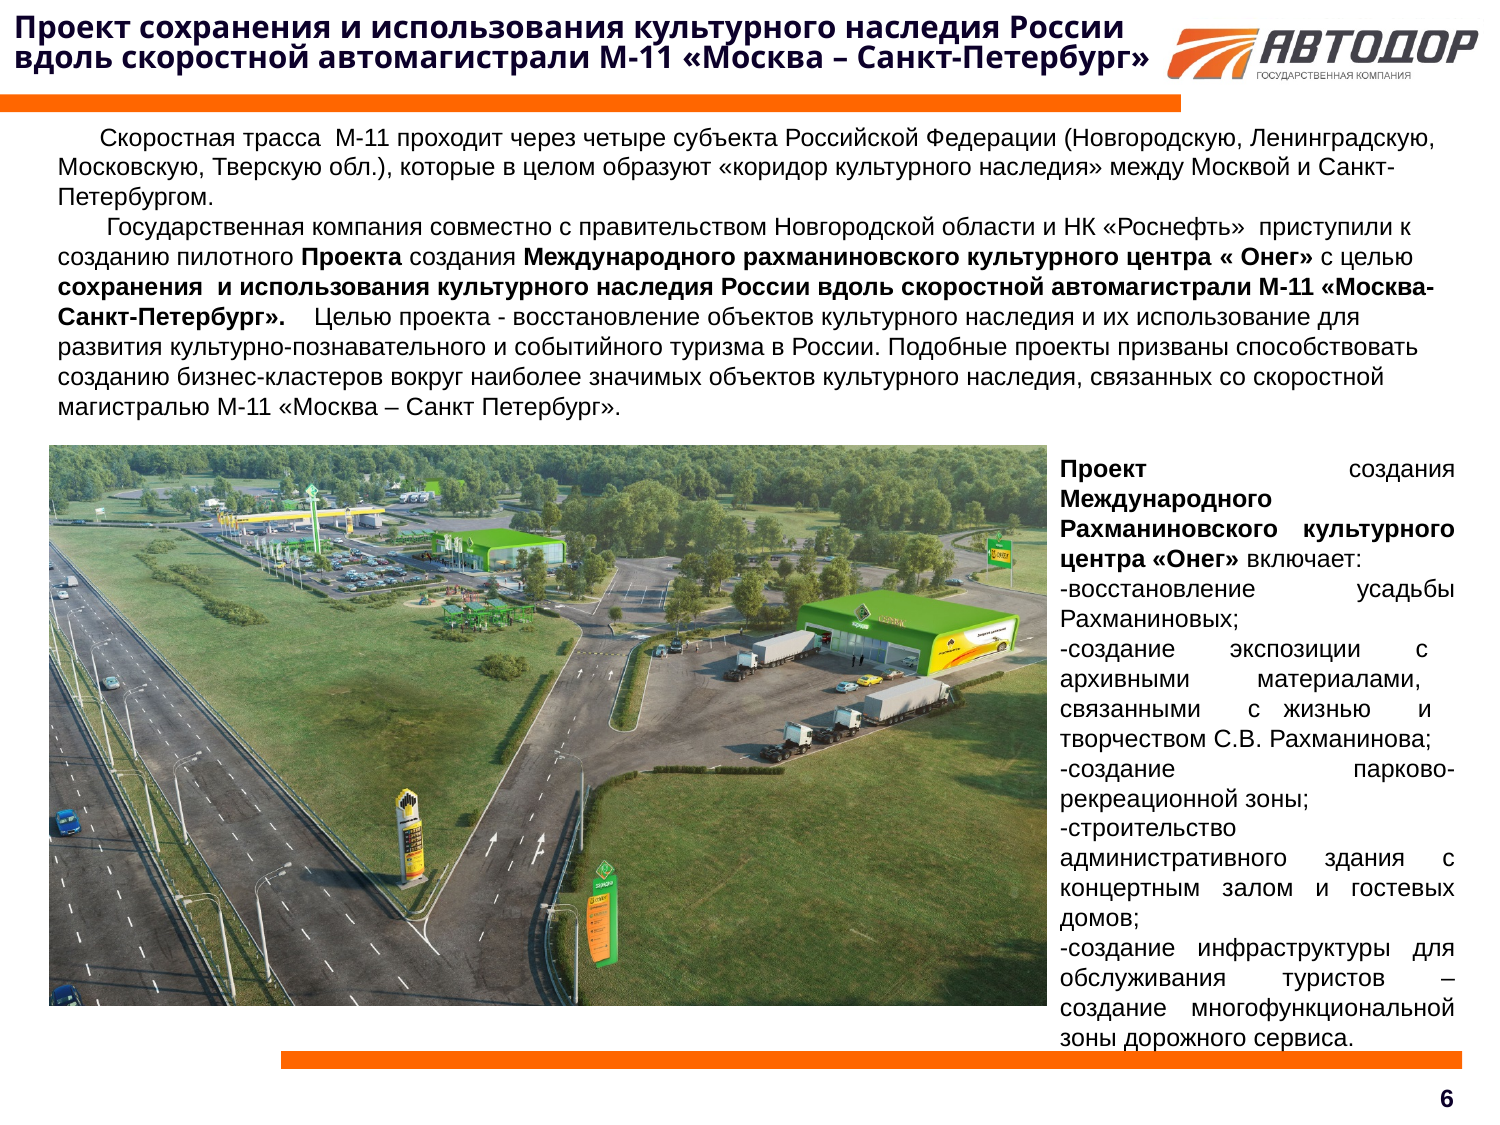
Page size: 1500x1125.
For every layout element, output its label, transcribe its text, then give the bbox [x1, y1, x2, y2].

slide_number 6 [1155, 1075, 1469, 1114]
picture [48, 445, 1047, 1007]
text_box Проект создания Международного Рахманиновского культурного центра «Онег» включает: -восстановление усадьбы Рахманиновых; -создание экспозиции с архивными материалами, связанными с жизнью и творчеством С.В. Рахманинова; -создание парково-рекреационной зоны; -строительство административного здания с концертным залом и гостевых домов; -создание инфраструктуры для обслуживания туристов – создание многофункциональной зоны дорожного сервиса. [1045, 445, 1471, 1059]
title Проект сохранения и использования культурного наследия России вдоль скоростной автомагистрали М-11 «Москва – Санкт-Петербург» [0, 7, 1416, 97]
text_box Скоростная трасса М-11 проходит через четыре субъекта Российской Федерации (Новгородскую, Ленинградскую, Московскую, Тверскую обл.), которые в целом образуют «коридор культурного наследия» между Москвой и Санкт-Петербургом. Государственная компания совместно с правительством Новгородской области и НК «Роснефть» приступили к созданию пилотного Проекта создания Международного рахманиновского культурного центра « Онег» с целью сохранения и использования культурного наследия России вдоль скоростной автомагистрали М-11 «Москва-Санкт-Петербург». Целью проекта - восстановление объектов культурного наследия и их использование для развития культурно-познавательного и событийного туризма в России. Подобные проекты призваны способствовать созданию бизнес-кластеров вокруг наиболее значимых объектов культурного наследия, связанных со скоростной магистралью М-11 «Москва – Санкт Петербург». [42, 113, 1481, 503]
picture [1163, 0, 1500, 86]
